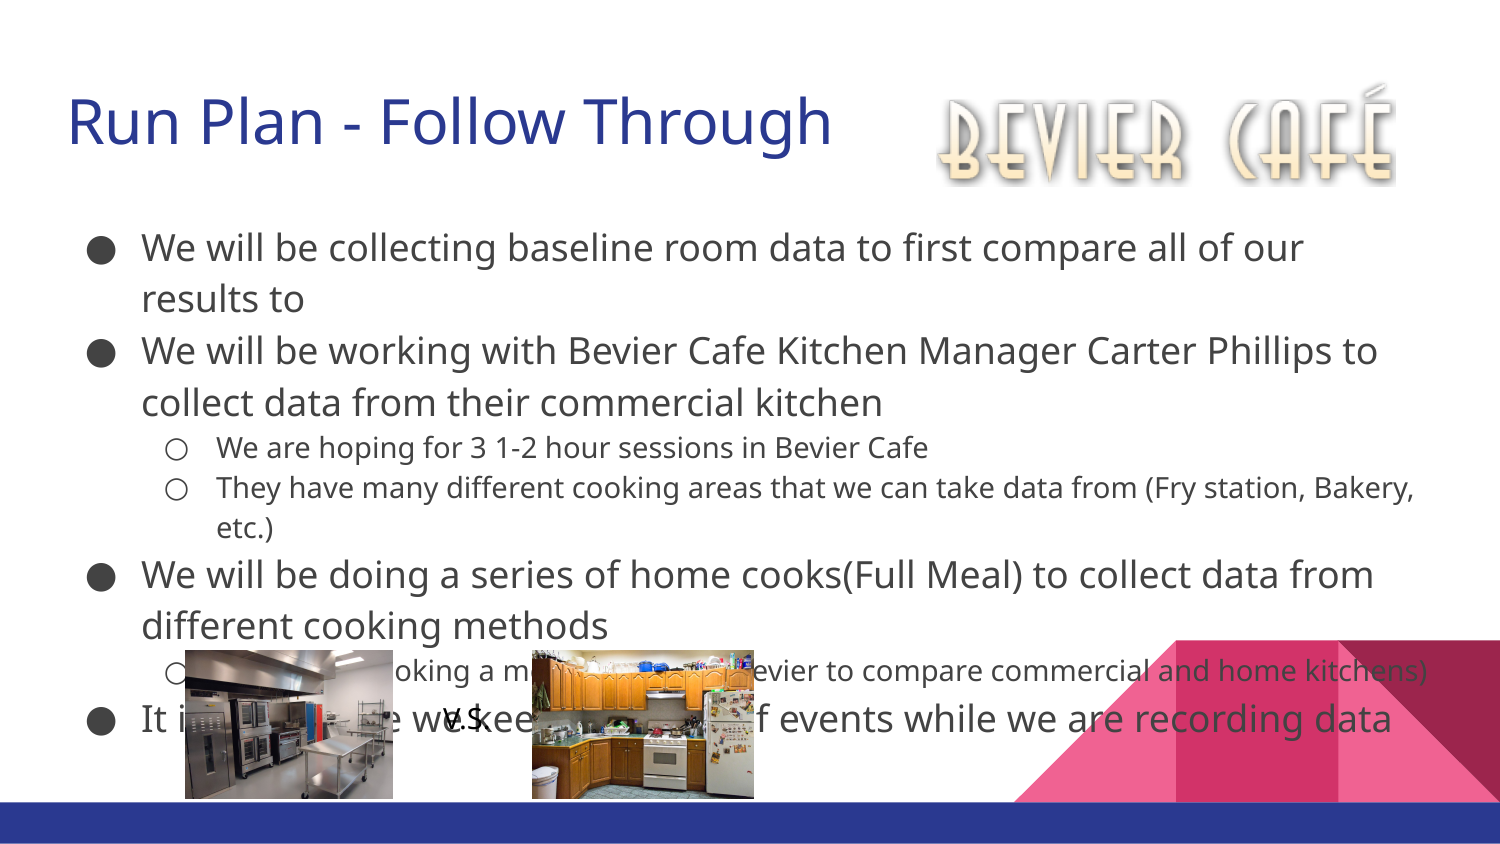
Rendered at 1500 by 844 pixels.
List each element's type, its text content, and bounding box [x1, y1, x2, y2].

picture [935, 78, 1396, 188]
picture [531, 650, 754, 799]
text_box V.S. [428, 685, 511, 750]
picture [185, 650, 393, 799]
title Run Plan - Follow Through [51, 67, 1449, 167]
list We will be collecting baseline room data to first compare all of our results to We will be working with Bevier Cafe Kitchen Manager Carter Phillips to collect data from their commercial kitchen We are hoping for 3 1-2 hour sessions in Bevier Cafe They have many different cooking areas that we can take data from (Fry station, Bakery, etc.) We will be doing a series of home cooks(Full Meal) to collect data from different cooking methods (as well as cooking a menu item from Bevier to compare commercial and home kitchens) It is imperative we keep a journal of events while we are recording data [51, 201, 1449, 750]
